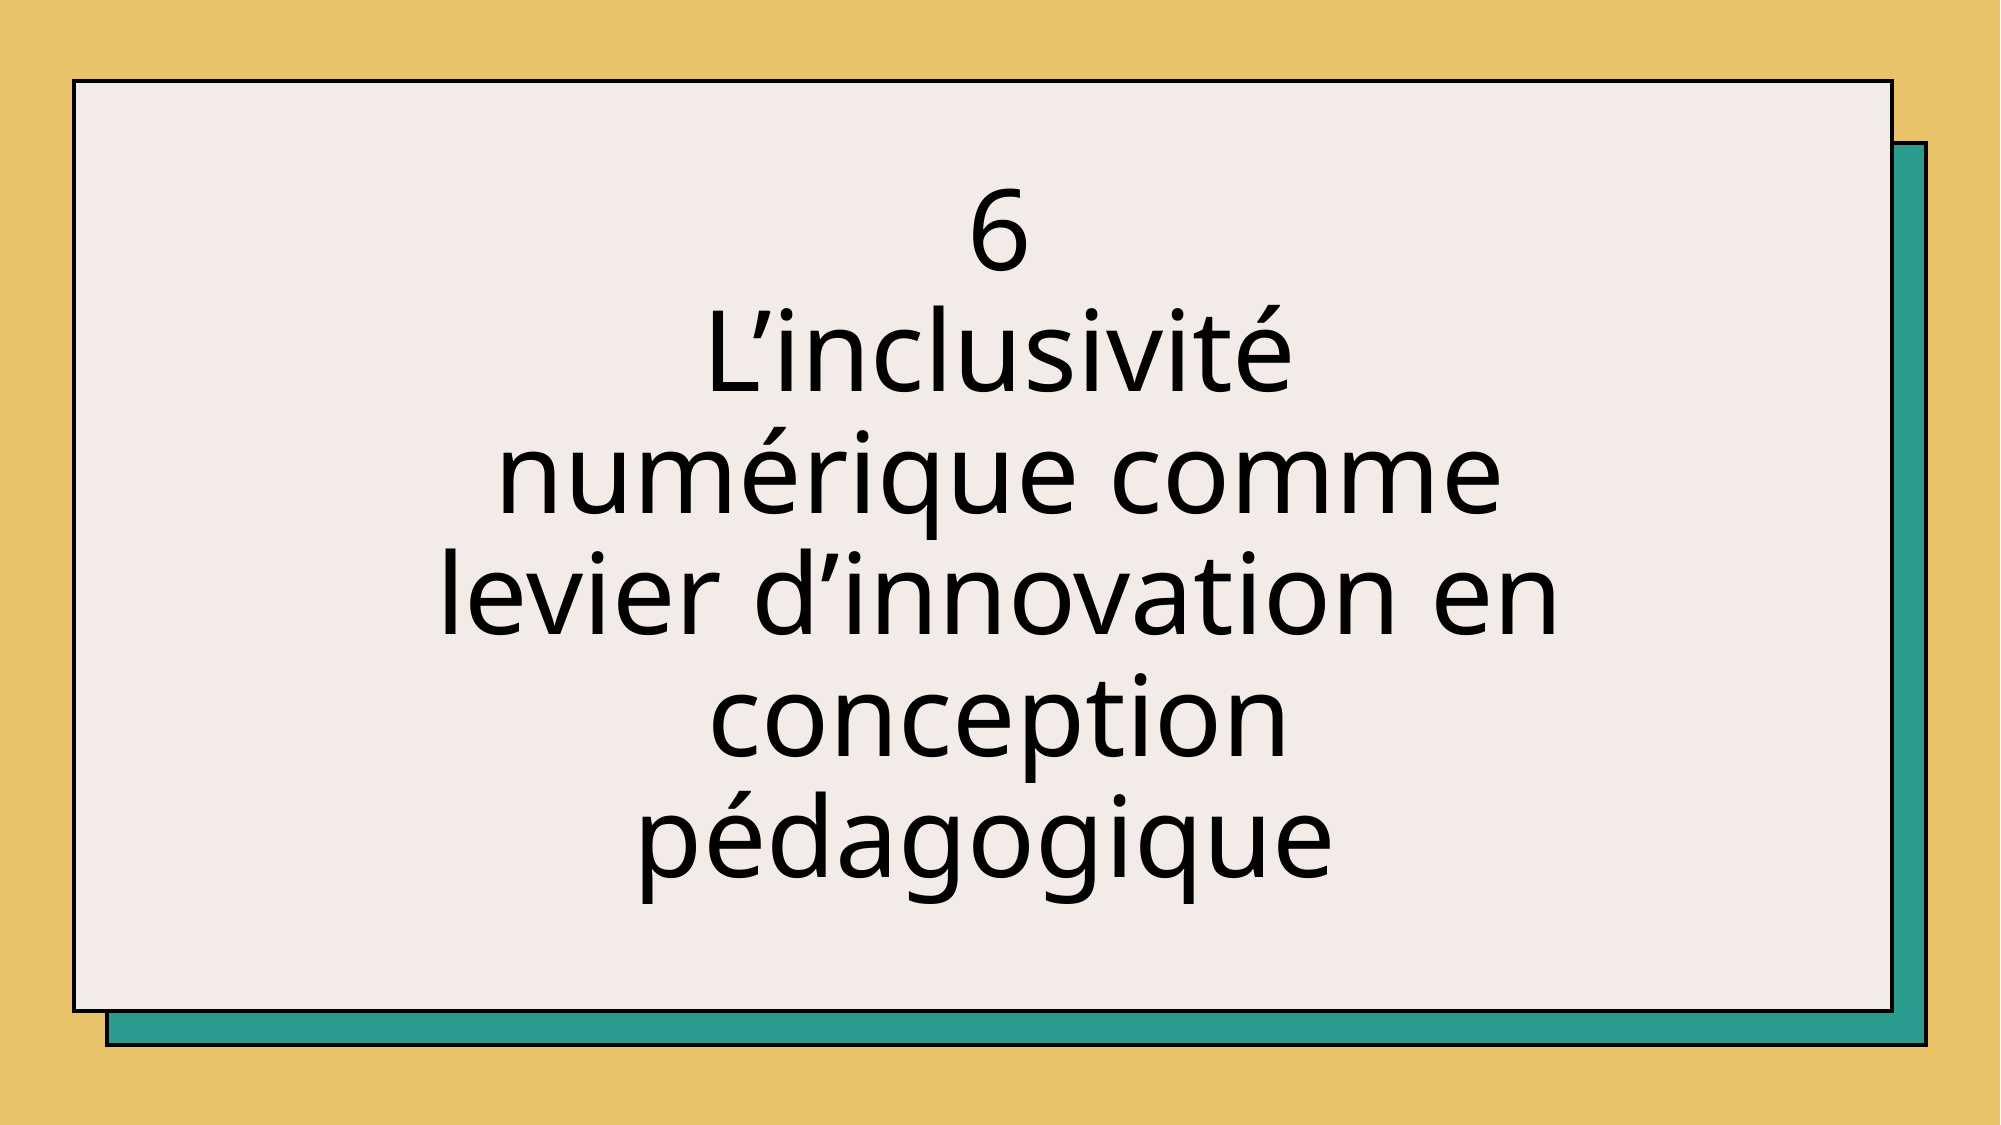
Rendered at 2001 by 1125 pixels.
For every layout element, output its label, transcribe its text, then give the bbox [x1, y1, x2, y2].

title 6 L’inclusivité numérique comme levier d’innovation en conception pédagogique [386, 343, 1614, 910]
